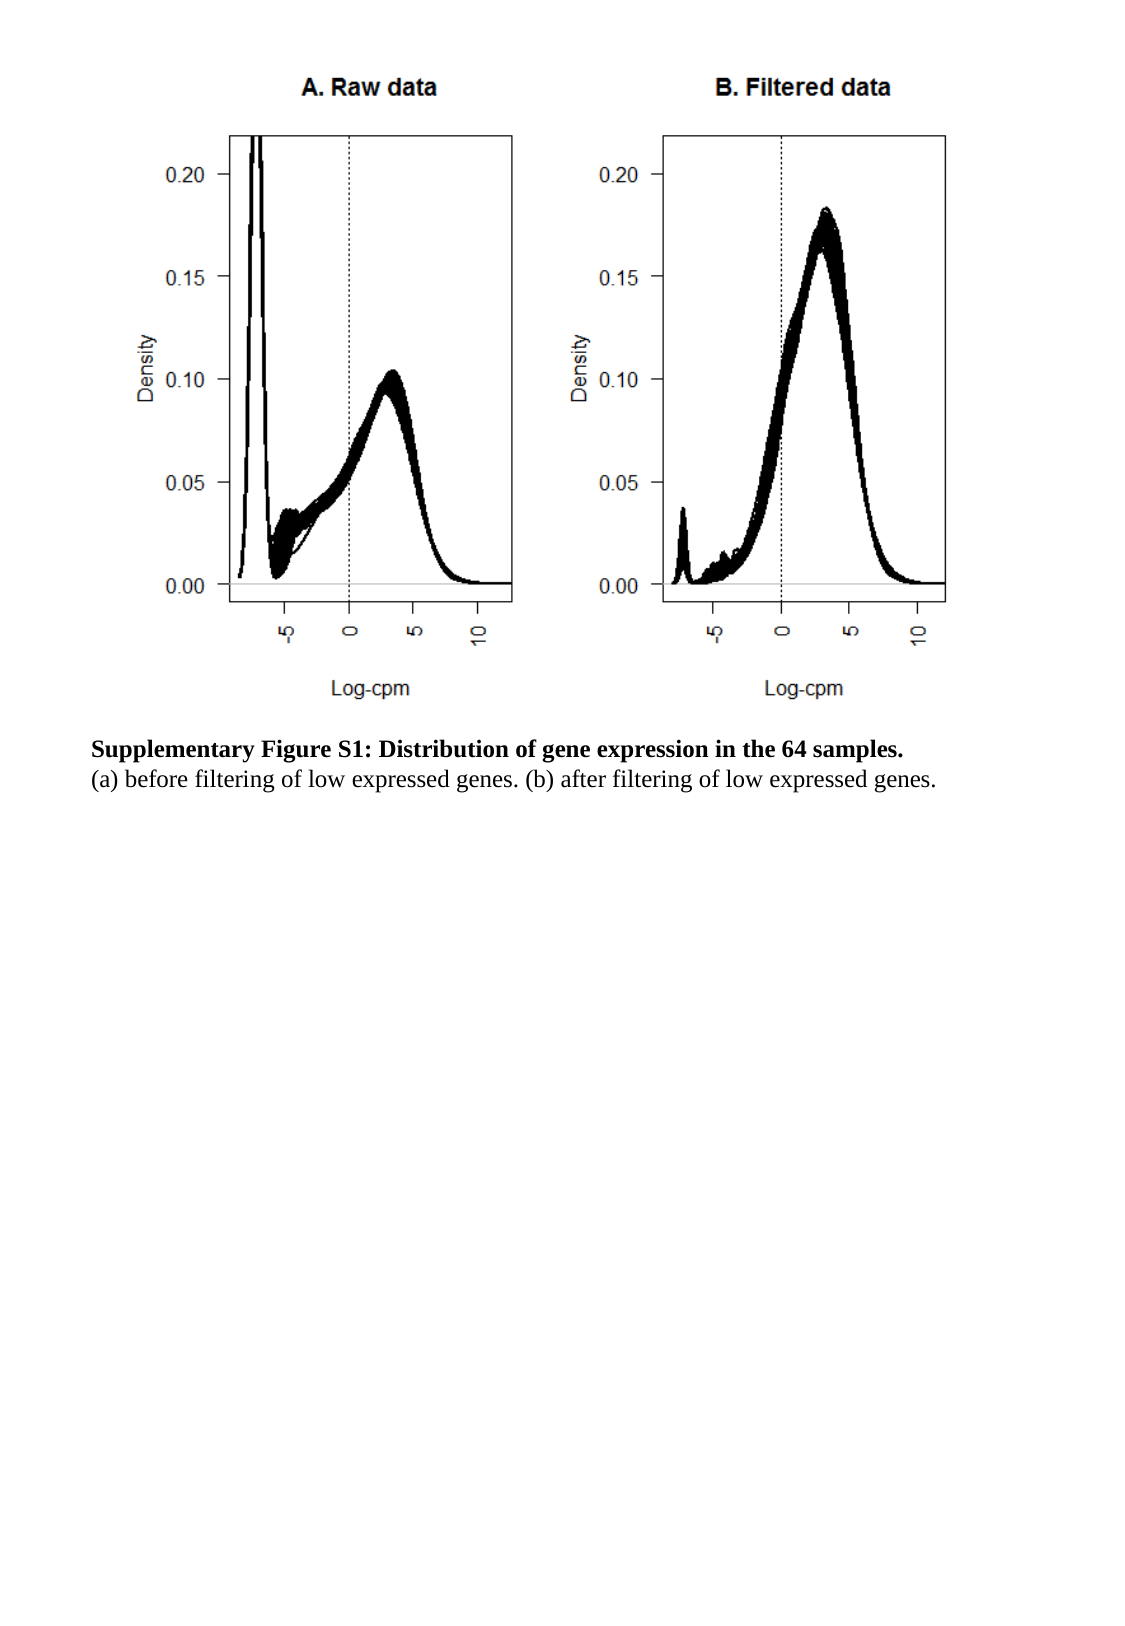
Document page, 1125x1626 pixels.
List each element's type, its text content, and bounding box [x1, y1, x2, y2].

text_box Supplementary Figure S1: Distribution of gene expression in the 64 samples. (a) before filtering of low expressed genes. (b) after filtering of low expressed genes. [76, 725, 1051, 801]
picture [130, 36, 998, 726]
